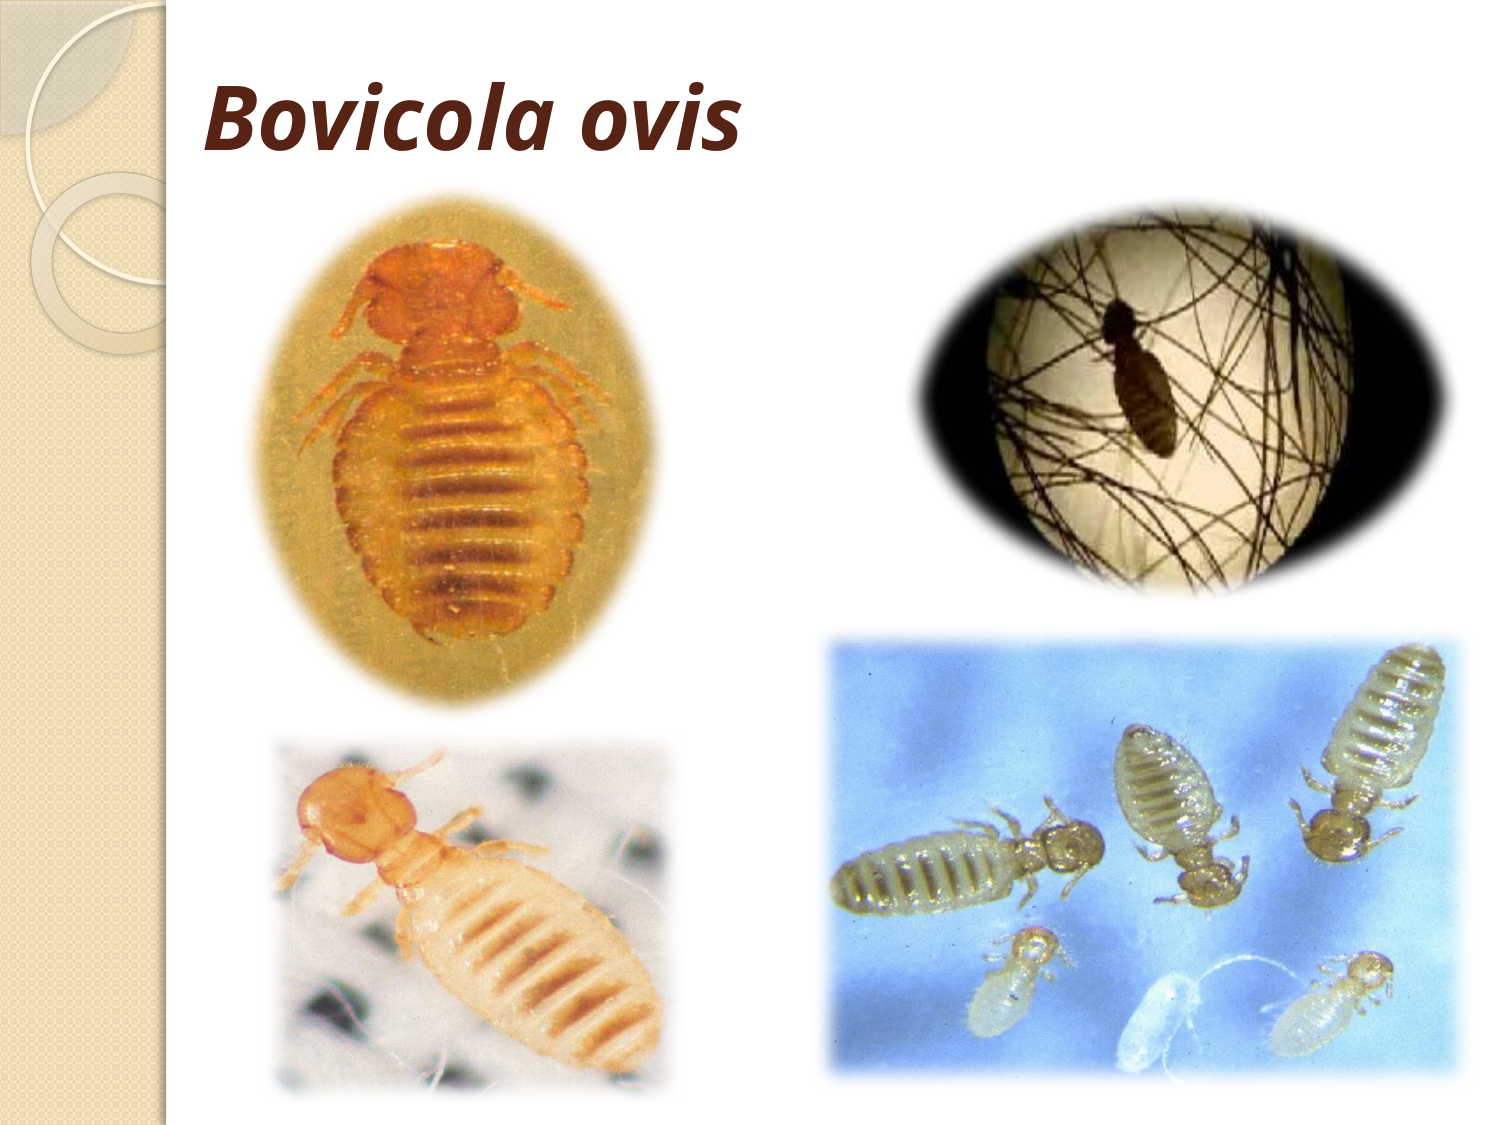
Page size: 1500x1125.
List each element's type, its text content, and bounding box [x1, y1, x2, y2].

picture [812, 624, 1476, 1091]
picture [262, 727, 685, 1105]
picture [900, 192, 1464, 606]
picture [181, 210, 728, 695]
title Bovicola ovis [187, 37, 1038, 193]
